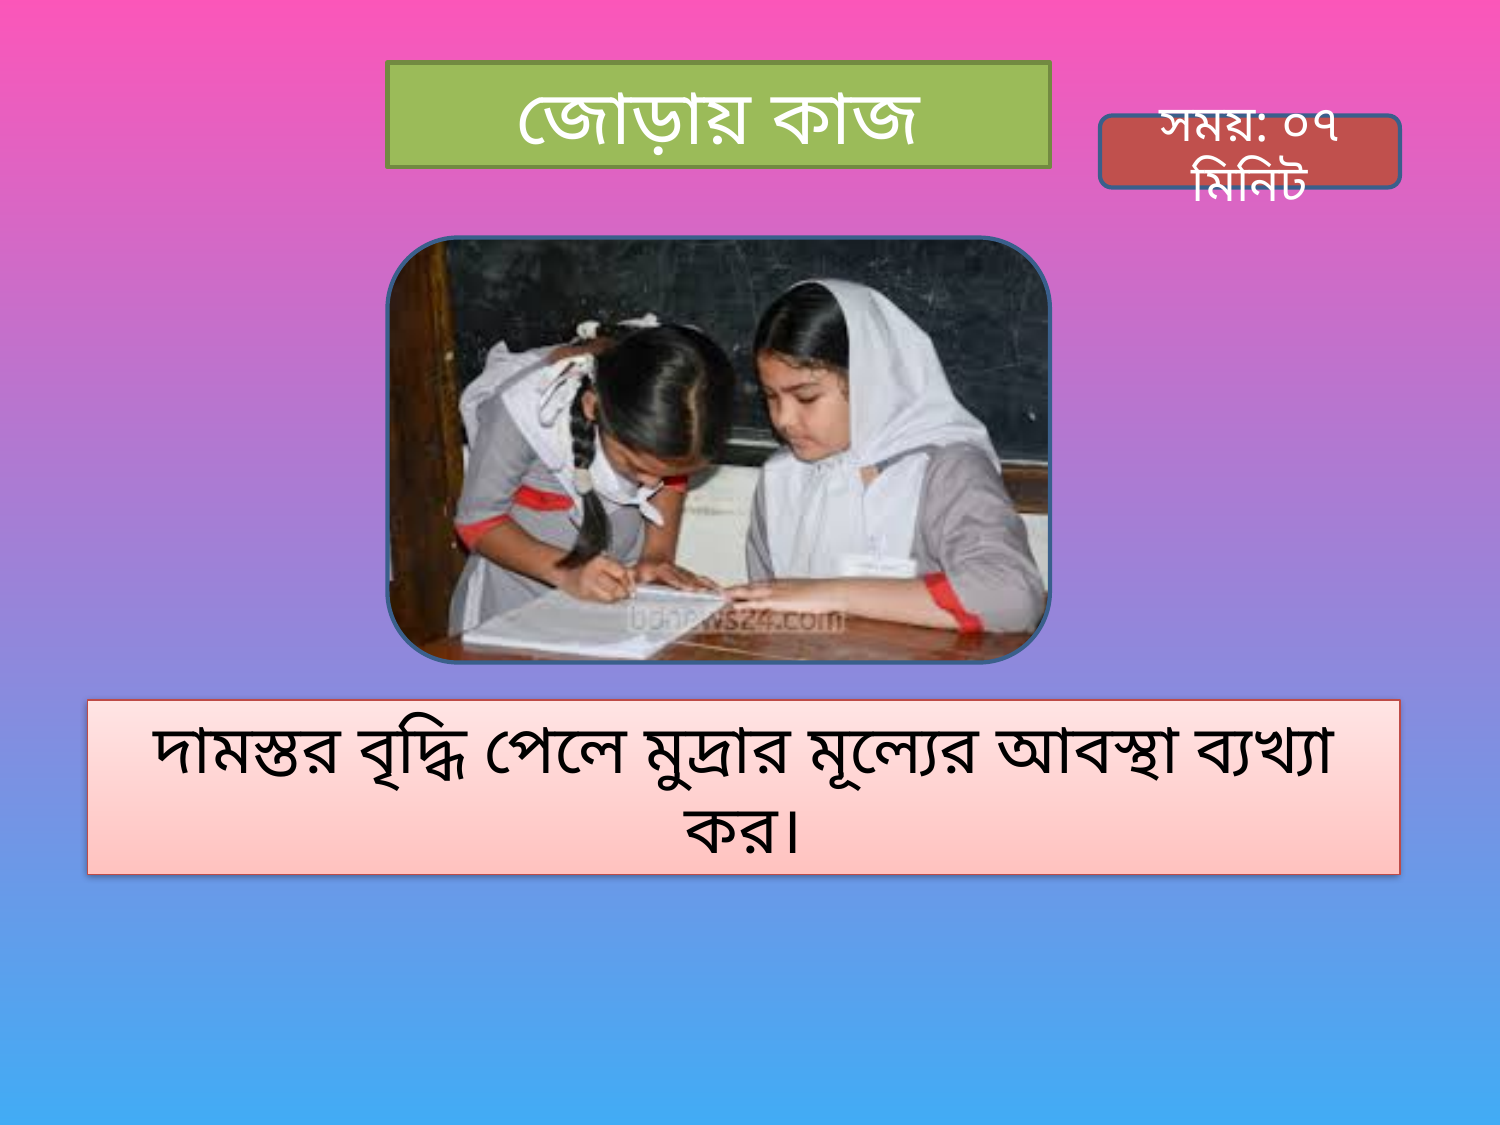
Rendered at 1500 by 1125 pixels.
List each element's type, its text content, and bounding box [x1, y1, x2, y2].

text_box সময়: ০৭ মিনিট [1097, 113, 1403, 190]
text_box জোড়ায় কাজ [385, 60, 1052, 169]
text_box দামস্তর বৃদ্ধি পেলে মুদ্রার মূল্যের আবস্থা ব্যখ্যা কর। [87, 699, 1401, 875]
text_box [385, 235, 1053, 665]
